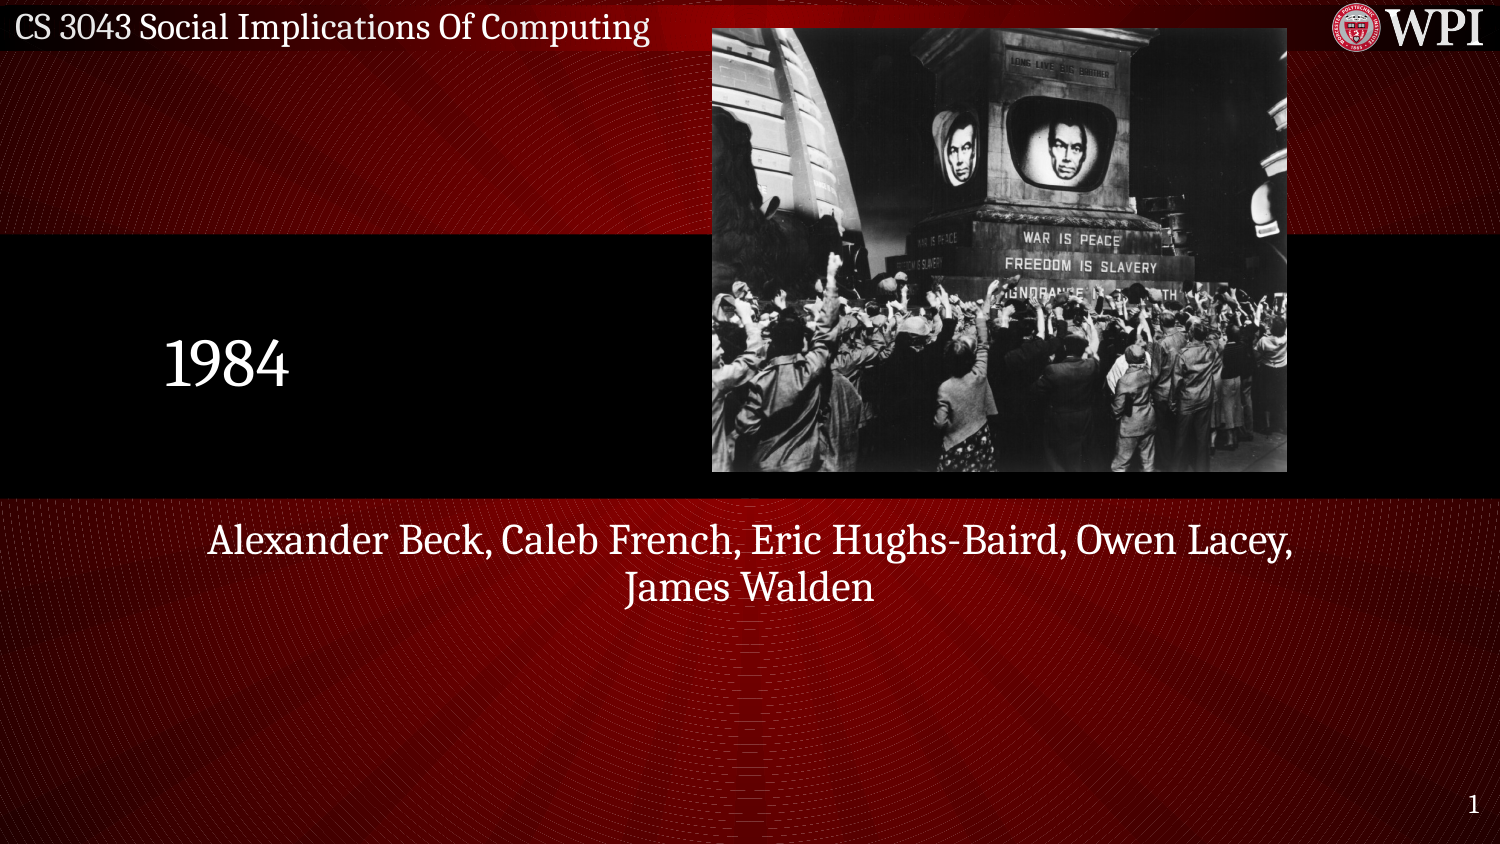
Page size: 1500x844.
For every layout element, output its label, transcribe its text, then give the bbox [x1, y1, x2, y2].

subtitle Alexander Beck, Caleb French, Eric Hughs-Baird, Owen Lacey, James Walden [150, 509, 1350, 635]
picture [1332, 3, 1483, 52]
slide_number ‹#› [1403, 779, 1494, 844]
title 1984 [150, 234, 1350, 499]
picture [712, 28, 1288, 472]
